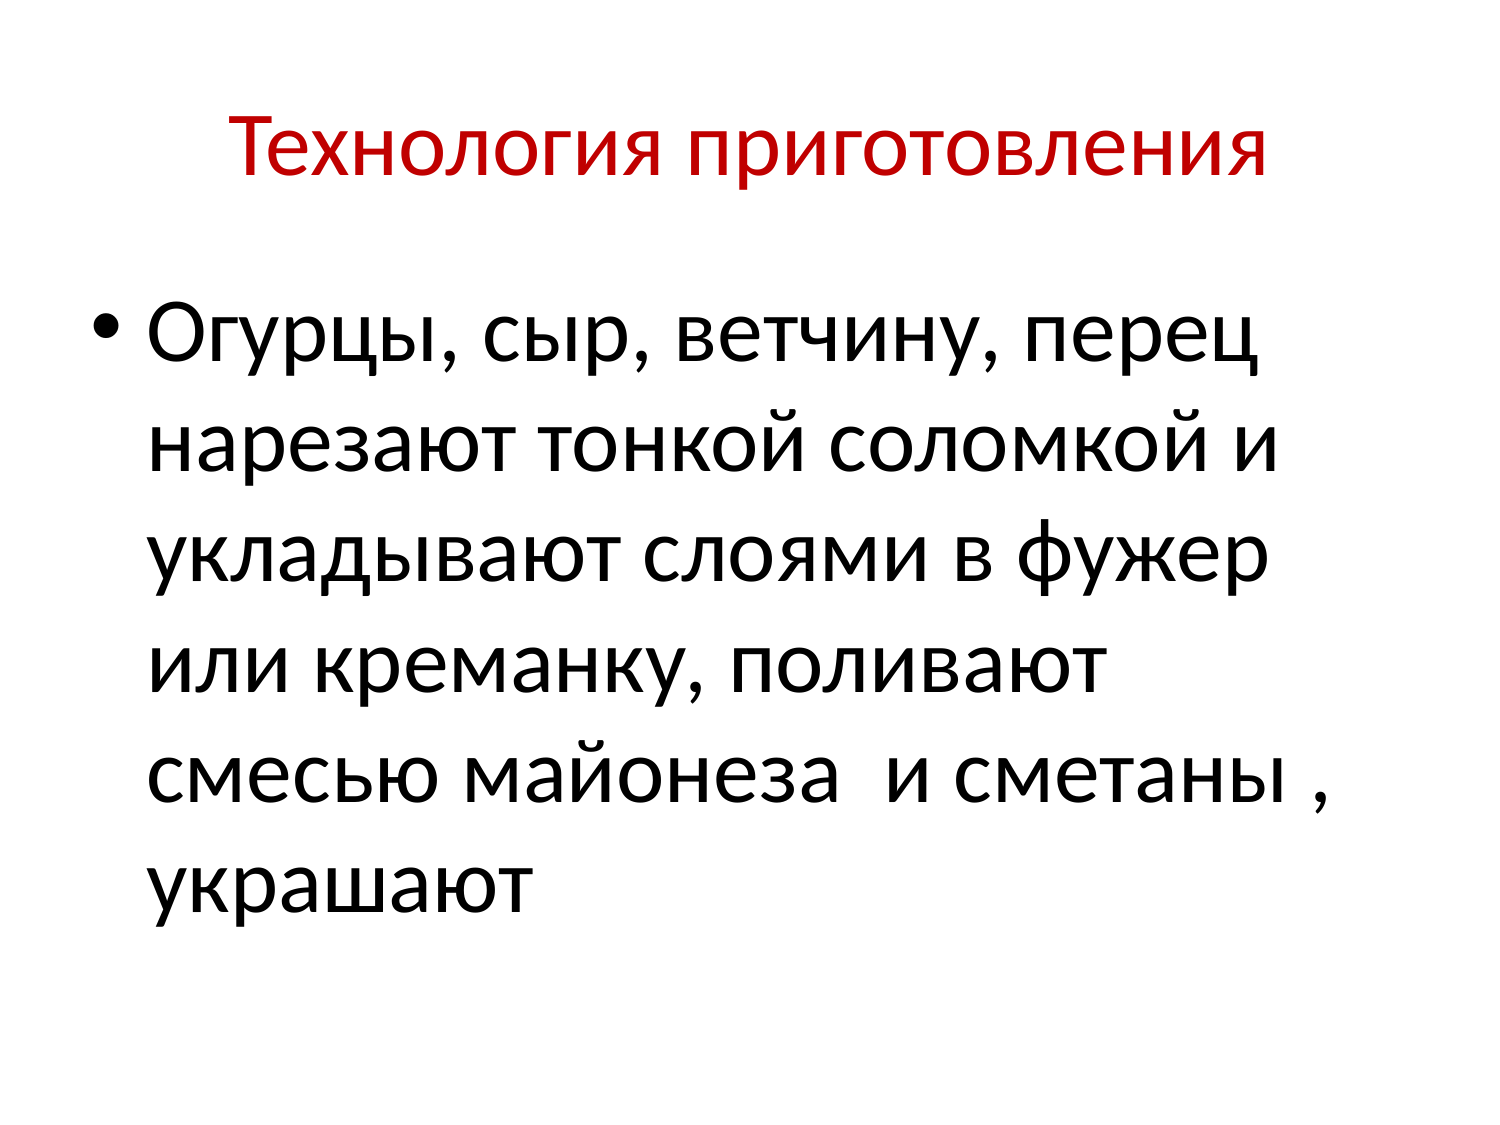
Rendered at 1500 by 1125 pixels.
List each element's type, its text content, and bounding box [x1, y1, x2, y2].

list Огурцы, сыр, ветчину, перец нарезают тонкой соломкой и укладывают слоями в фужер или креманку, поливают смесью майонеза и сметаны , украшают [75, 262, 1425, 1005]
title Технология приготовления [75, 45, 1425, 233]
